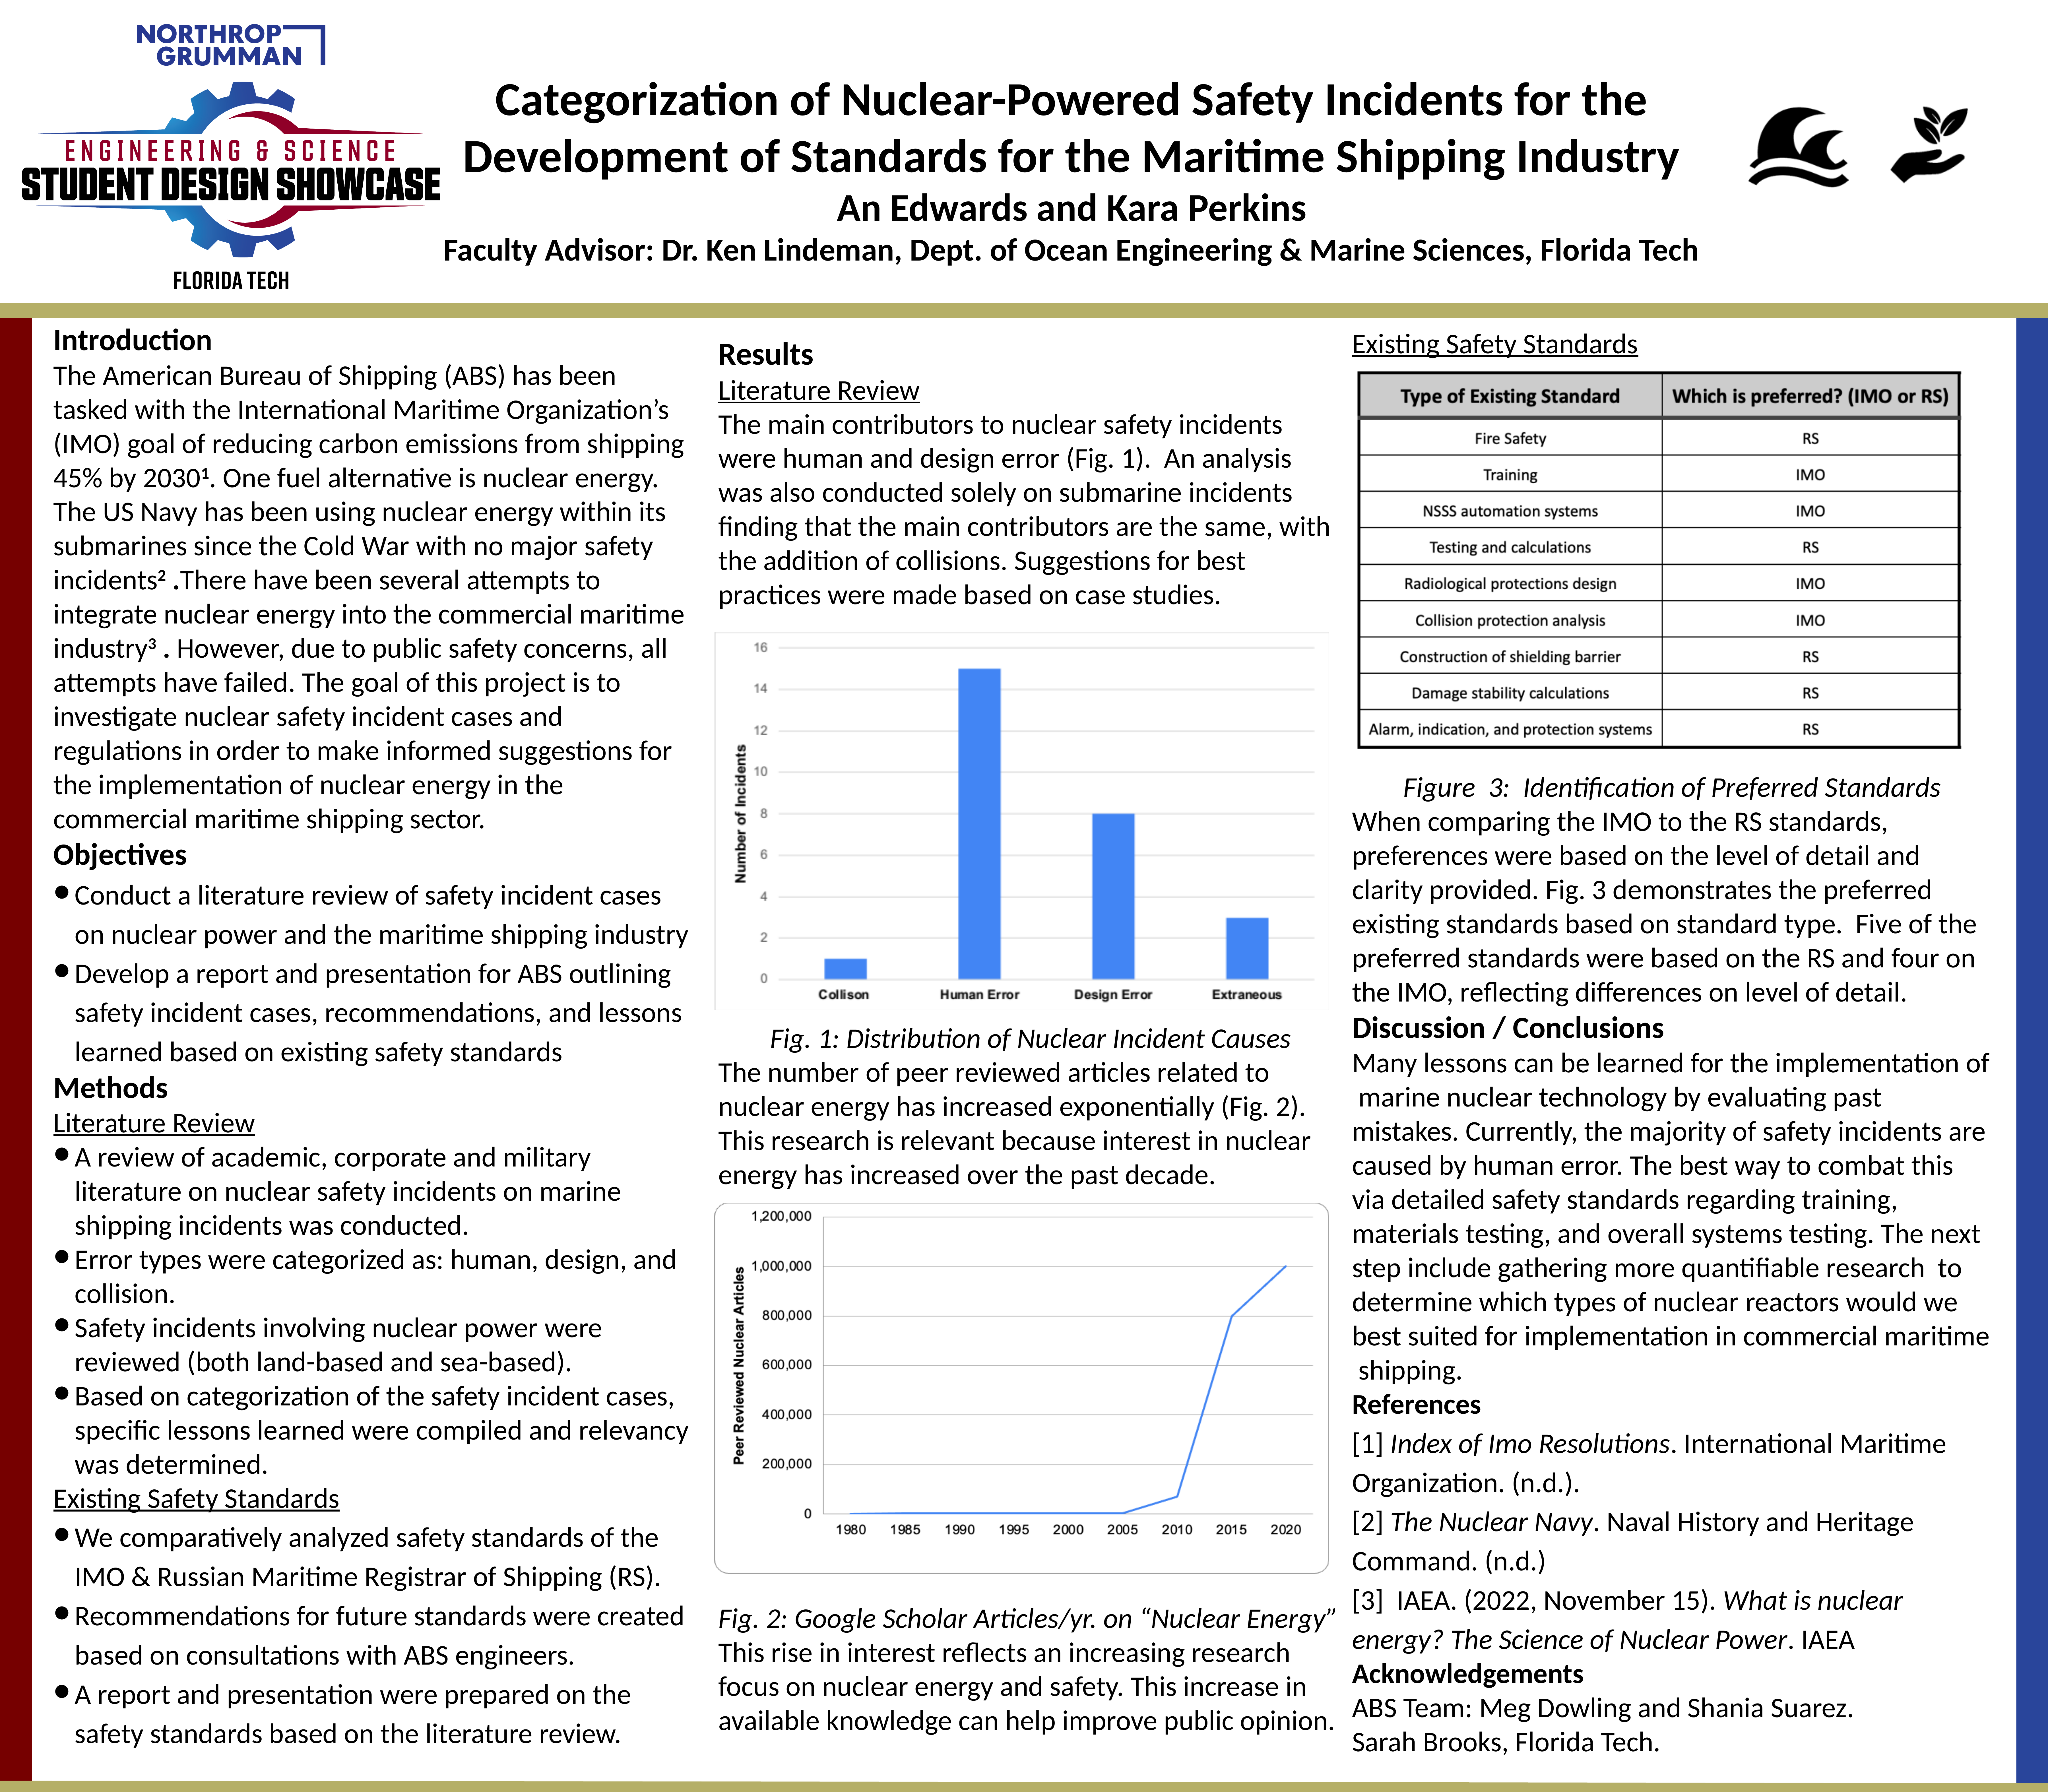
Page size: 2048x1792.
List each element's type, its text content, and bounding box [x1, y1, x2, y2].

picture [22, 24, 440, 289]
picture [714, 1203, 1329, 1575]
text_box [1492, 310, 2048, 329]
picture [714, 632, 1329, 1010]
text_box Introduction The American Bureau of Shipping (ABS) has been tasked with the International Maritime Organization’s (IMO) goal of reducing carbon emissions from shipping 45% by 20301. One fuel alternative is nuclear energy. The US Navy has been using nuclear energy within its submarines since the Cold War with no major safety incidents2 .There have been several attempts to integrate nuclear energy into the commercial maritime industry3 . However, due to public safety concerns, all attempts have failed. The goal of this project is to investigate nuclear safety incident cases and regulations in order to make informed suggestions for the implementation of nuclear energy in the commercial maritime shipping sector. Objectives Conduct a literature review of safety incident cases on nuclear power and the maritime shipping industry Develop a report and presentation for ABS outlining safety incident cases, recommendations, and lessons learned based on existing safety standards Methods Literature Review A review of academic, corporate and military literature on nuclear safety incidents on marine shipping incidents was conducted. Error types were categorized as: human, design, and collision. Safety incidents involving nuclear power were reviewed (both land-based and sea-based). Based on categorization of the safety incident cases, specific lessons learned were compiled and relevancy was determined. Existing Safety Standards We comparatively analyzed safety standards of the IMO & Russian Maritime Registrar of Shipping (RS). Recommendations for future standards were created based on consultations with ABS engineers. A report and presentation were prepared on the safety standards based on the literature review. [49, 315, 699, 1792]
picture [1355, 369, 1962, 753]
text_box Categorization of Nuclear-Powered Safety Incidents for the Development of Standards for the Maritime Shipping Industry An Edwards and Kara Perkins Faculty Advisor: Dr. Ken Lindeman, Dept. of Ocean Engineering & Marine Sciences, Florida Tech [433, 66, 1710, 269]
picture [1887, 101, 1974, 187]
text_box Results Literature Review The main contributors to nuclear safety incidents were human and design error (Fig. 1). An analysis was also conducted solely on submarine incidents finding that the main contributors are the same, with the addition of collisions. Suggestions for best practices were made based on case studies. Fig. 1: Distribution of Nuclear Incident Causes The number of peer reviewed articles related to nuclear energy has increased exponentially (Fig. 2). This research is relevant because interest in nuclear energy has increased over the past decade. Fig. 2: Google Scholar Articles/yr. on “Nuclear Energy” This rise in interest reflects an increasing research focus on nuclear energy and safety. This increase in available knowledge can help improve public opinion. [714, 329, 1348, 1790]
text_box Existing Safety Standards Figure 3: Identification of Preferred Standards When comparing the IMO to the RS standards, preferences were based on the level of detail and clarity provided. Fig. 3 demonstrates the preferred existing standards based on standard type. Five of the preferred standards were based on the RS and four on the IMO, reflecting differences on level of detail. Discussion / Conclusions Many lessons can be learned for the implementation of marine nuclear technology by evaluating past mistakes. Currently, the majority of safety incidents are caused by human error. The best way to combat this via detailed safety standards regarding training, materials testing, and overall systems testing. The next step include gathering more quantifiable research to determine which types of nuclear reactors would we best suited for implementation in commercial maritime shipping. References [1] Index of Imo Resolutions. International Maritime Organization. (n.d.). [2] The Nuclear Navy. Naval History and Heritage Command. (n.d.) [3] IAEA. (2022, November 15). What is nuclear energy? The Science of Nuclear Power. IAEA Acknowledgements ABS Team: Meg Dowling and Shania Suarez. Sarah Brooks, Florida Tech. [1348, 321, 1997, 1782]
picture [1748, 101, 1849, 194]
